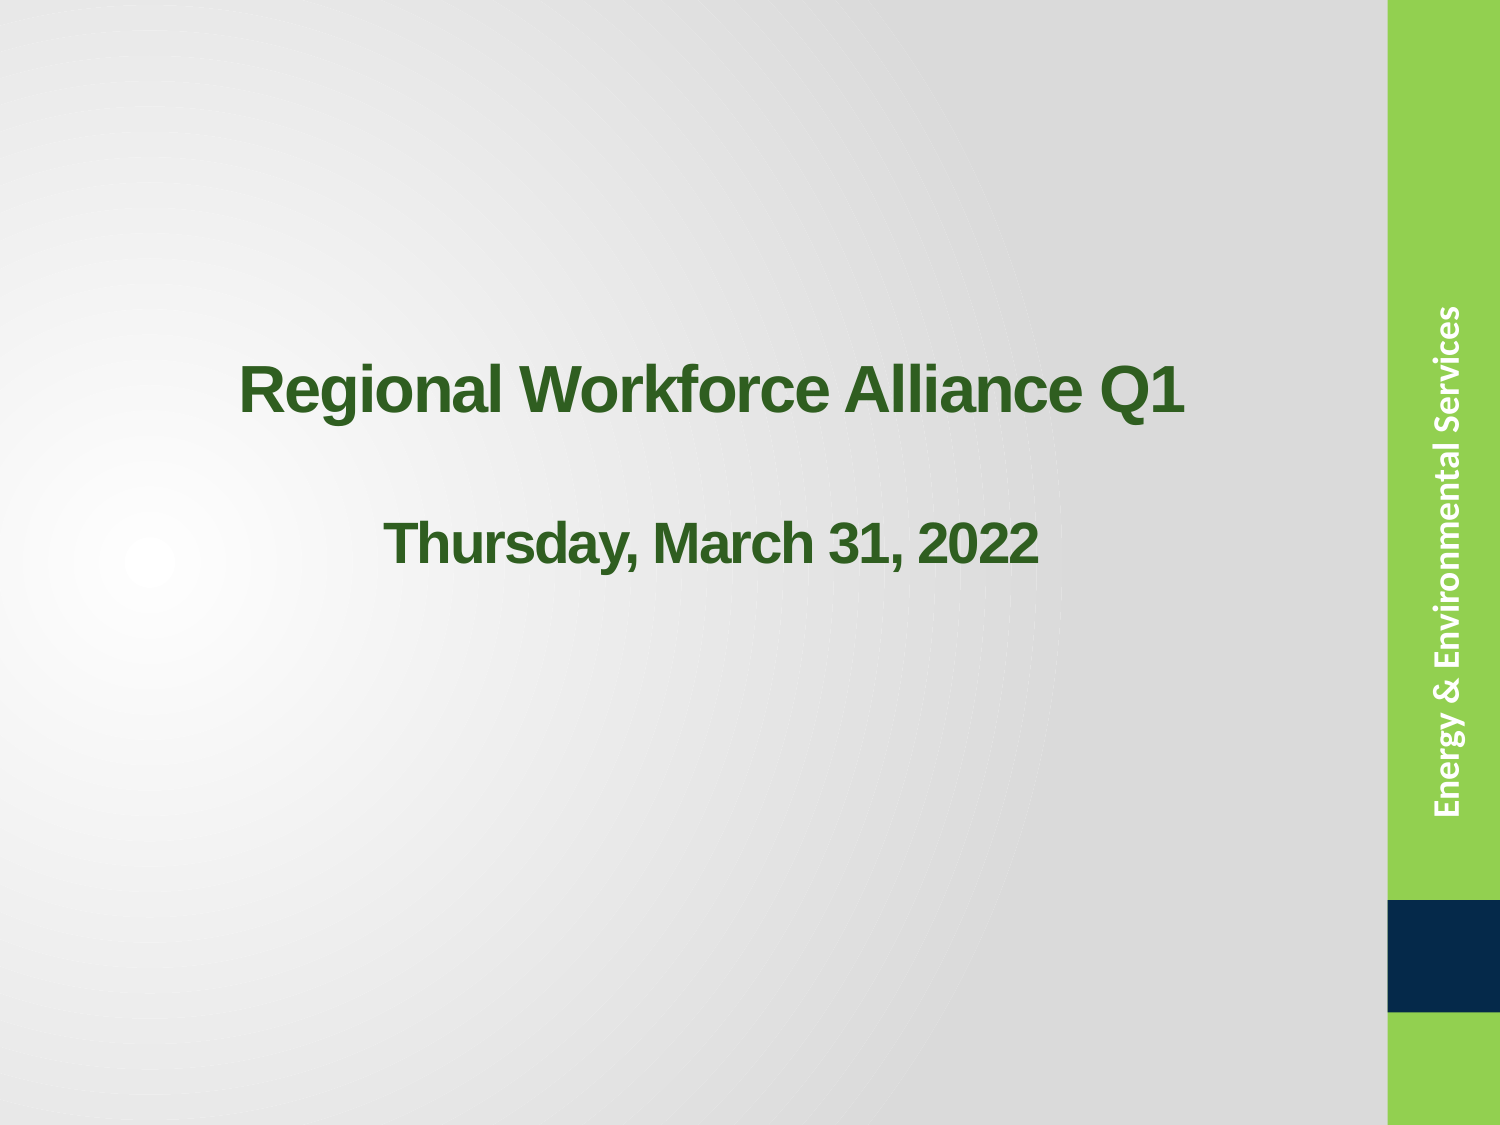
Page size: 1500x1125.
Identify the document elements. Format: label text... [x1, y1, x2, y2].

title Regional Workforce Alliance Q1 Thursday, March 31, 2022 [67, 338, 1357, 663]
